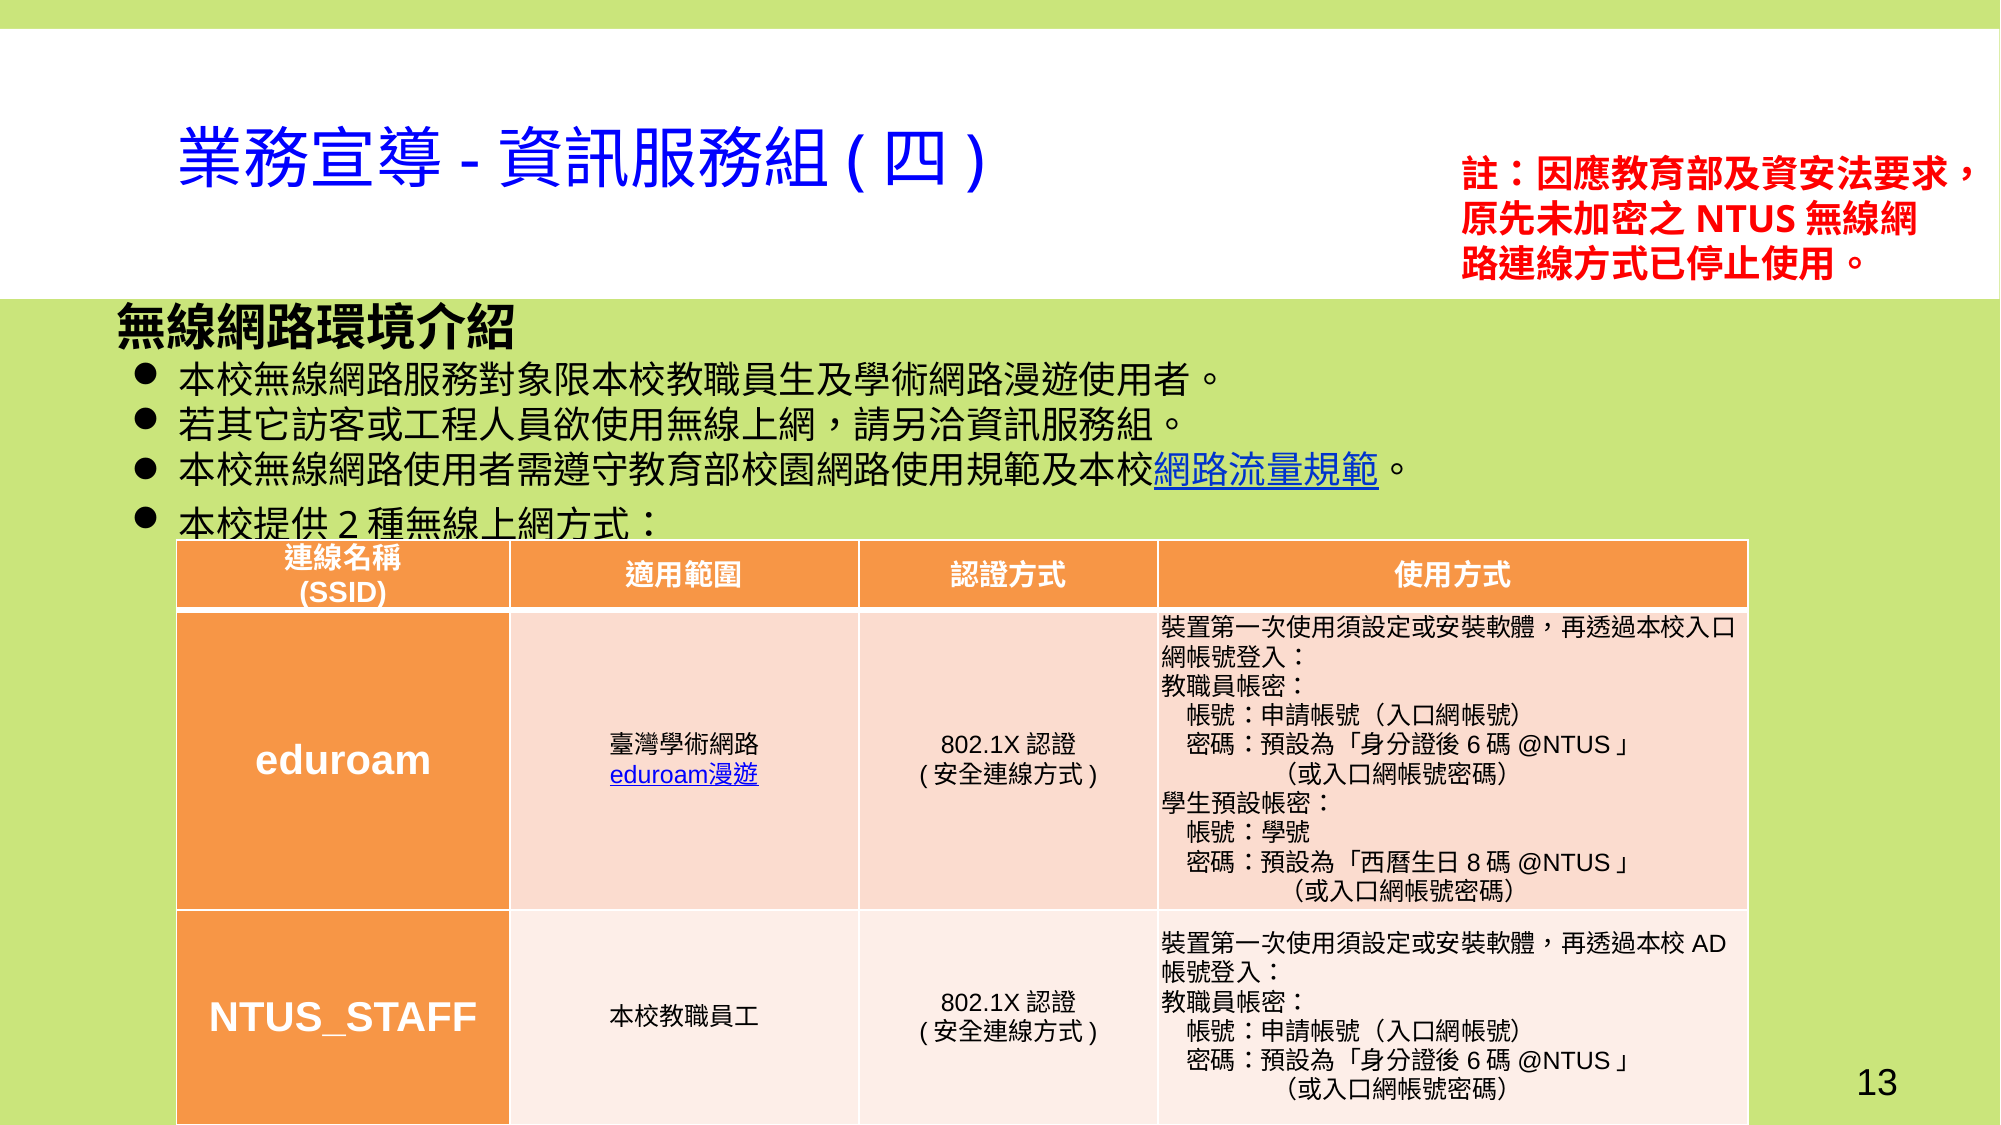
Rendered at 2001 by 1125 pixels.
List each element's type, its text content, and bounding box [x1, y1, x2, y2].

table_header 認證方式 [860, 541, 1157, 607]
text_box 13 [1841, 1050, 2000, 1110]
text_box 註：因應教育部及資安法要求，原先未加密之NTUS無線網路連線方式已停止使用。 [1446, 142, 1970, 293]
title 業務宣導-資訊服務組(四) [176, 45, 1782, 276]
table_cell 裝置第一次使用須設定或安裝軟體，再透過本校入口網帳號登入： 教職員帳密： 帳號：申請帳號（入口網帳號） 密碼：預設為「身分證後6碼@NTUS」 （或入口網帳號密碼） 學生預設帳密： 帳號：學號 密碼：預設為「西曆生日8碼@NTUS」 （或入口網帳號密碼） [1159, 613, 1747, 909]
table_header 適用範圍 [511, 541, 858, 607]
text_box 本校無線網路服務對象限本校教職員生及學術網路漫遊使用者。 若其它訪客或工程人員欲使用無線上網，請另洽資訊服務組。 本校無線網路使用者需遵守教育部校園網路使用規範及本校網路流量規範。 本校提供2種無線上網方式： [116, 348, 1766, 553]
table_cell NTUS_STAFF [177, 911, 509, 1124]
table_header 使用方式 [1159, 541, 1747, 607]
table_cell 本校教職員工 [511, 911, 858, 1124]
table_cell 802.1X認證 (安全連線方式) [860, 613, 1157, 909]
table_cell 臺灣學術網路 eduroam漫遊 [511, 613, 858, 909]
table_cell 裝置第一次使用須設定或安裝軟體，再透過本校AD帳號登入： 教職員帳密： 帳號：申請帳號（入口網帳號） 密碼：預設為「身分證後6碼@NTUS」 （或入口網帳號密碼） [1159, 911, 1747, 1124]
table_cell 802.1X認證 (安全連線方式) [860, 911, 1157, 1124]
table_header 連線名稱 (SSID) [177, 541, 509, 607]
text_box 無線網路環境介紹 [116, 294, 746, 348]
table_cell eduroam [177, 613, 509, 909]
